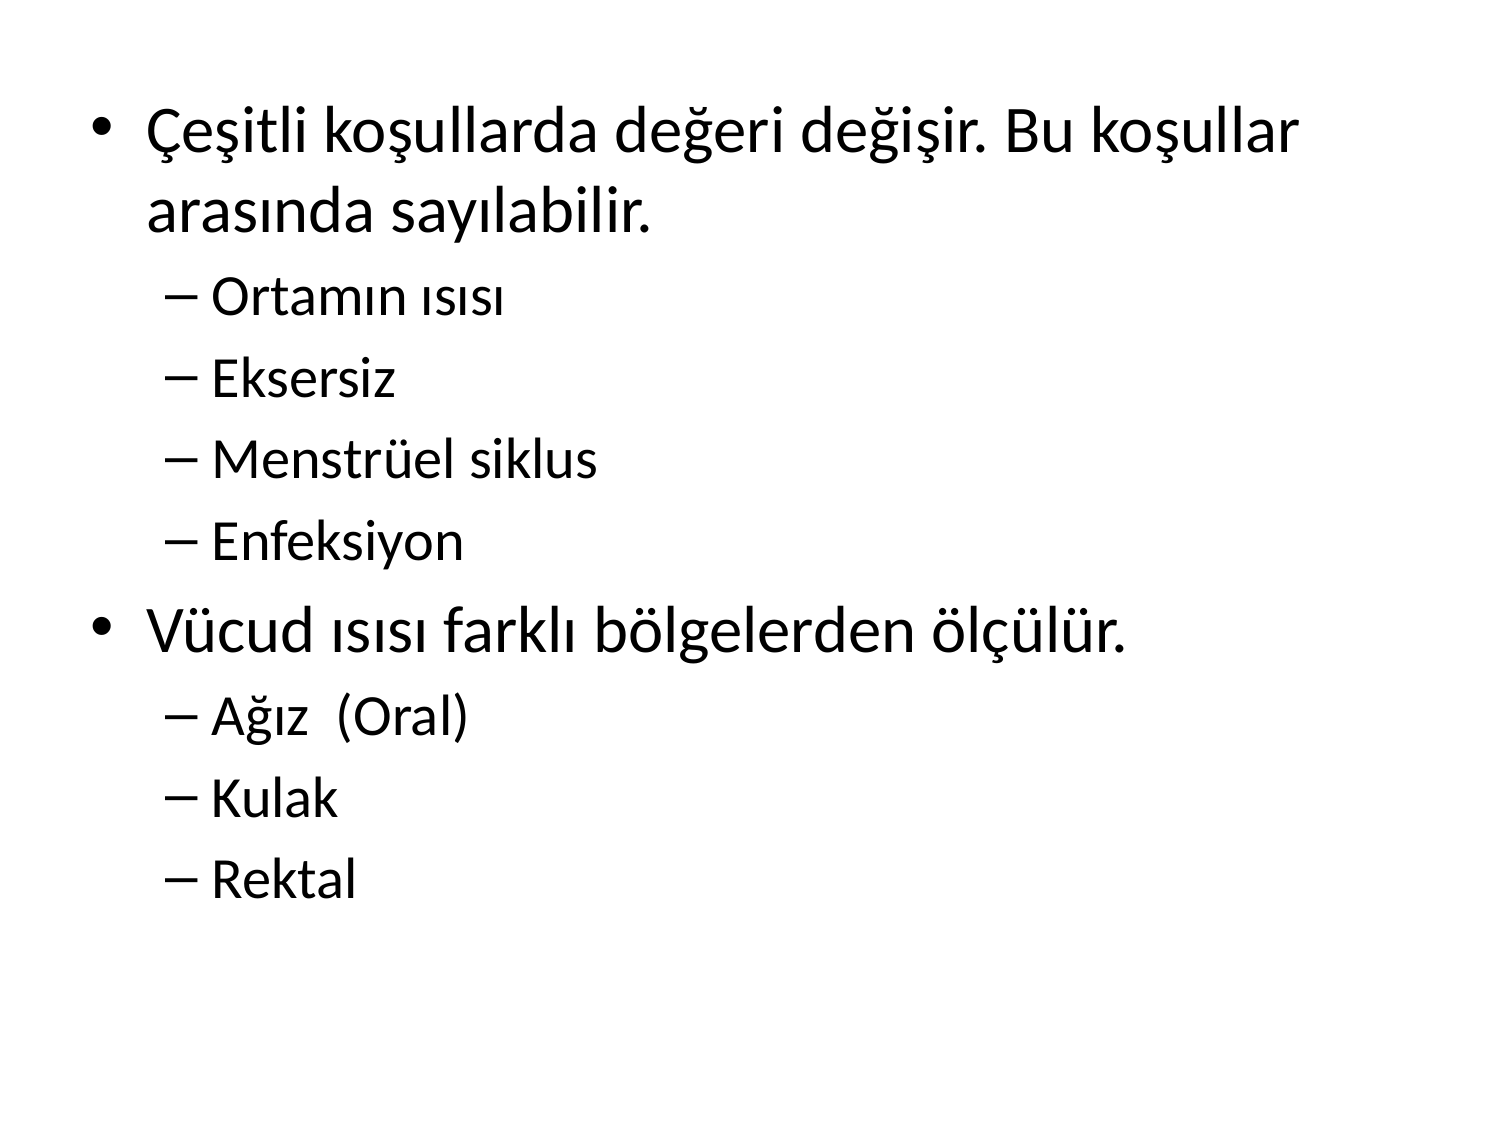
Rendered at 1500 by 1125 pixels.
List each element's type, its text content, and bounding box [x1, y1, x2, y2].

list Çeşitli koşullarda değeri değişir. Bu koşullar arasında sayılabilir. Ortamın ısısı Eksersiz Menstrüel siklus Enfeksiyon Vücud ısısı farklı bölgelerden ölçülür. Ağız (Oral) Kulak Rektal [75, 78, 1425, 1005]
